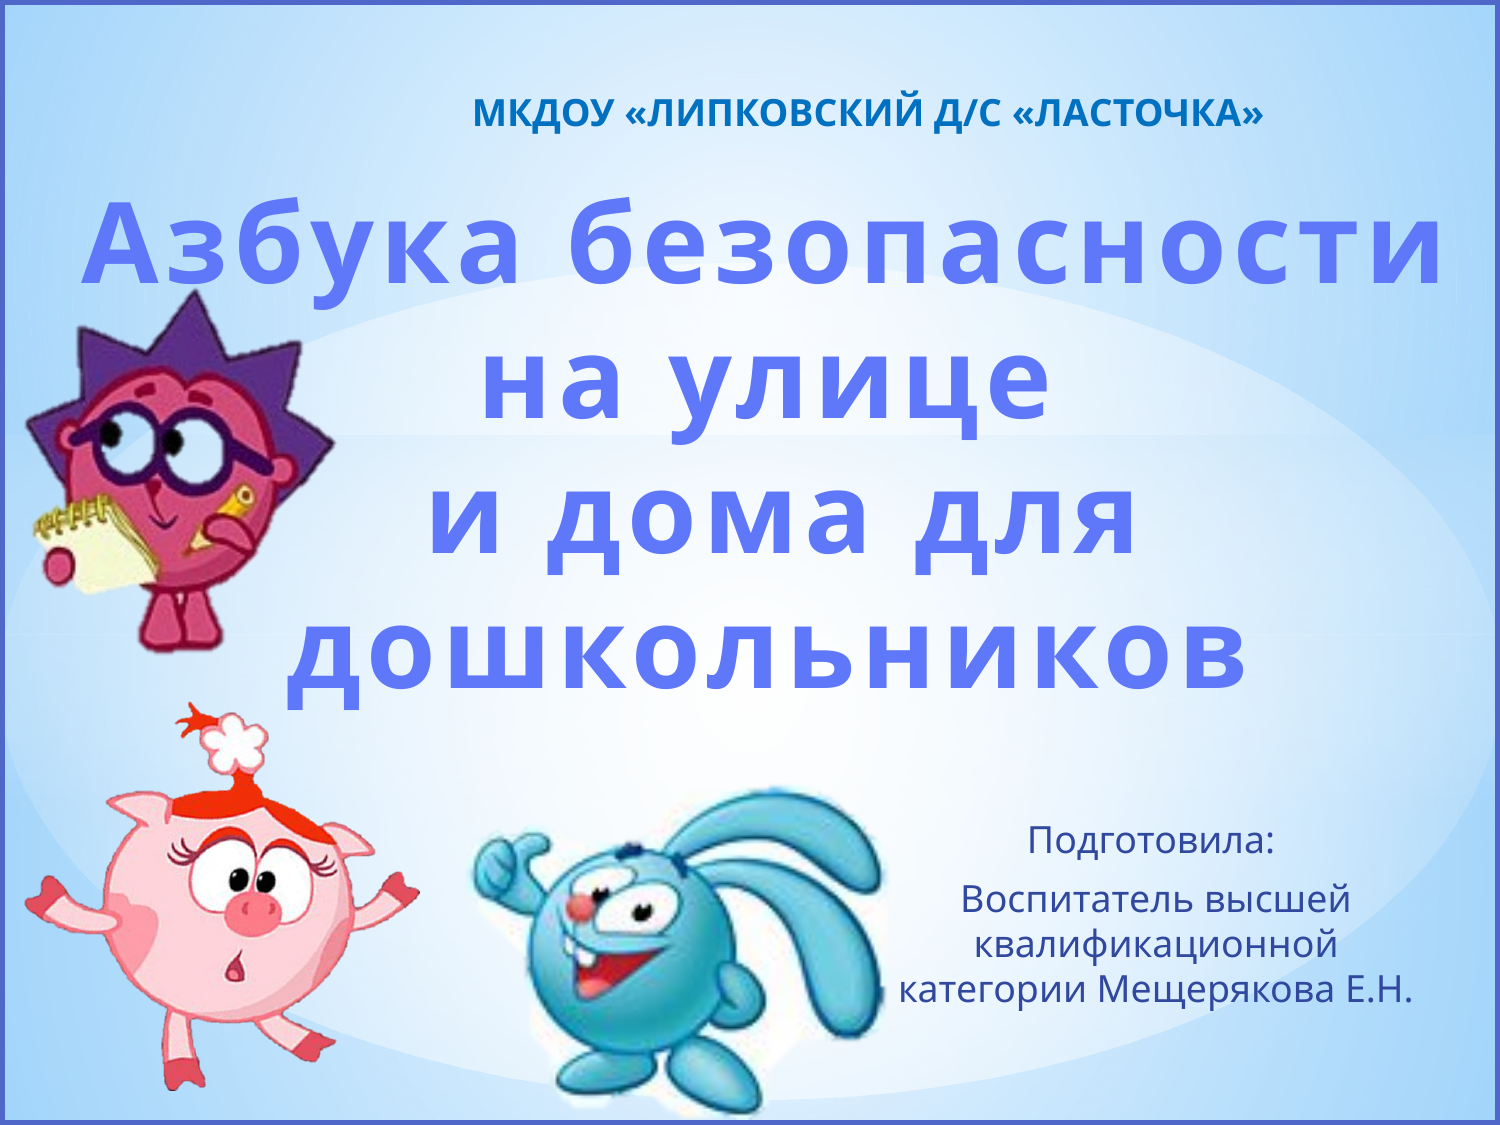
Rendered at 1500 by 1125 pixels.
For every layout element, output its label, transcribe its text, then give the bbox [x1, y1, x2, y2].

text_box [0, 0, 1500, 1125]
picture [17, 283, 1006, 1125]
text_box МКДОУ «ЛИПКОВСКИЙ Д/С «ЛАСТОЧКА» [457, 81, 1387, 142]
